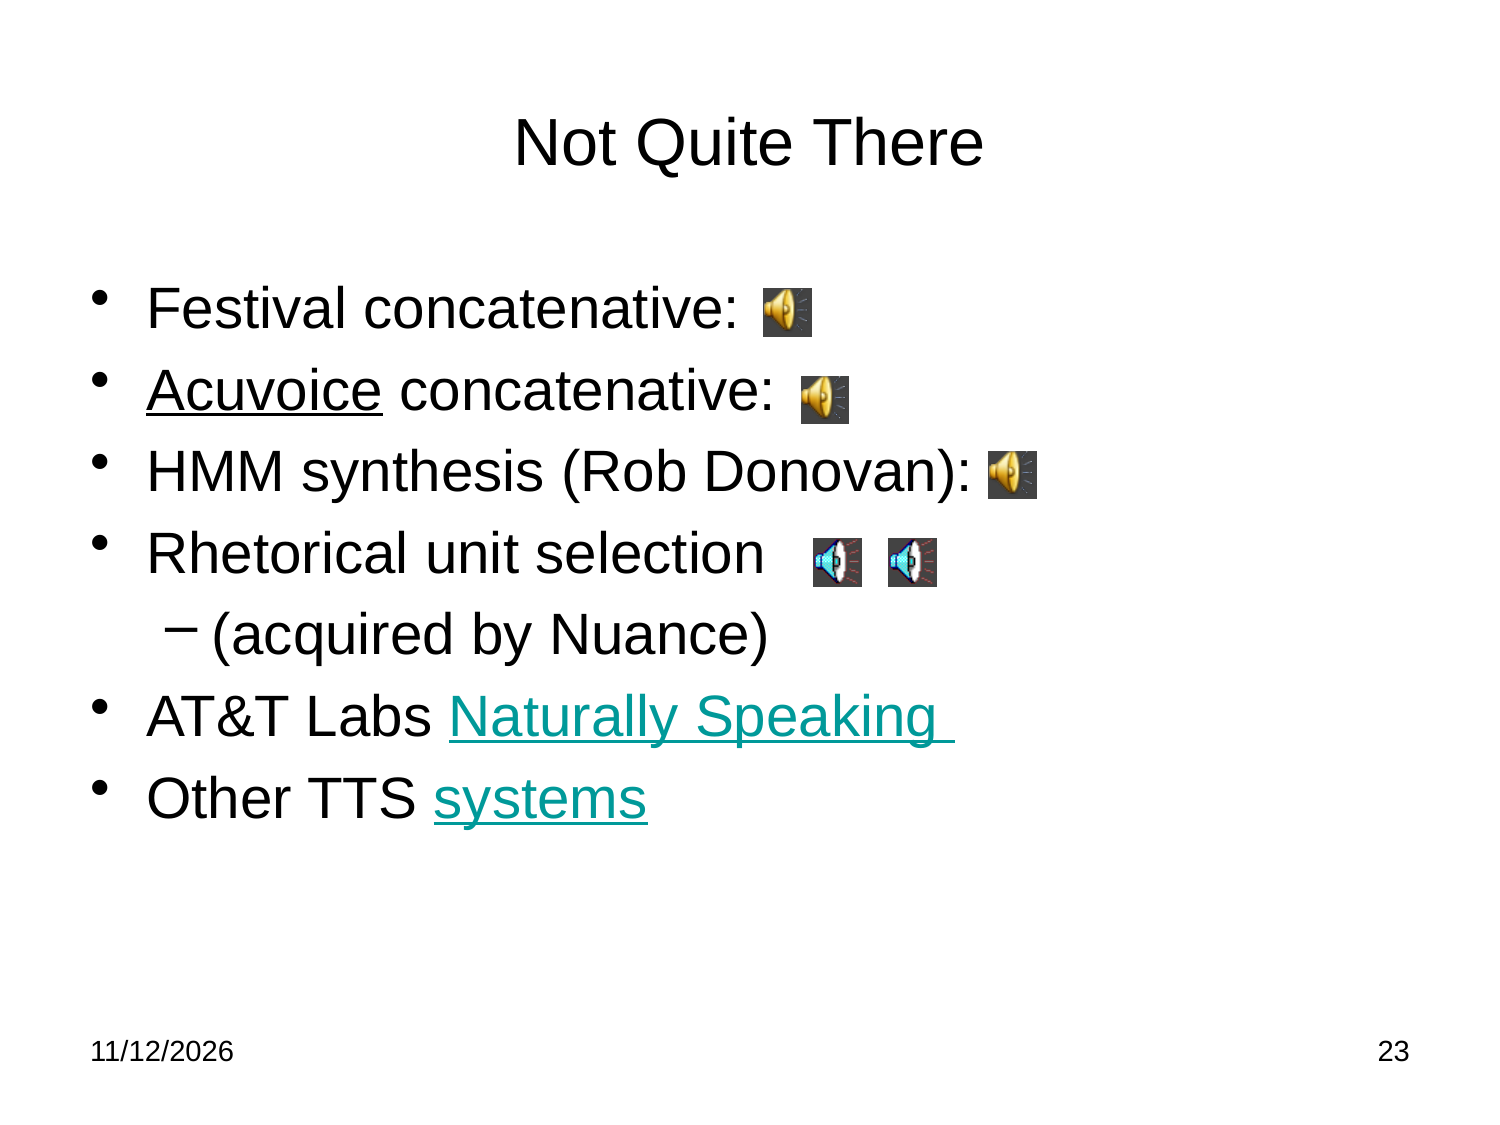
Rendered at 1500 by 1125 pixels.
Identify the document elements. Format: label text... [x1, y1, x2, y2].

picture [812, 537, 863, 588]
picture [987, 449, 1038, 501]
picture [887, 537, 938, 588]
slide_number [74, 1024, 426, 1103]
picture [799, 374, 851, 426]
slide_number 23 [1074, 1024, 1426, 1103]
title Not Quite There [75, 45, 1425, 233]
picture [762, 287, 813, 338]
list Festival concatenative: Acuvoice concatenative: HMM synthesis (Rob Donovan): Rhetorical unit selection (acquired by Nuance) AT&T Labs Naturally Speaking Other TTS systems [75, 262, 1425, 1005]
